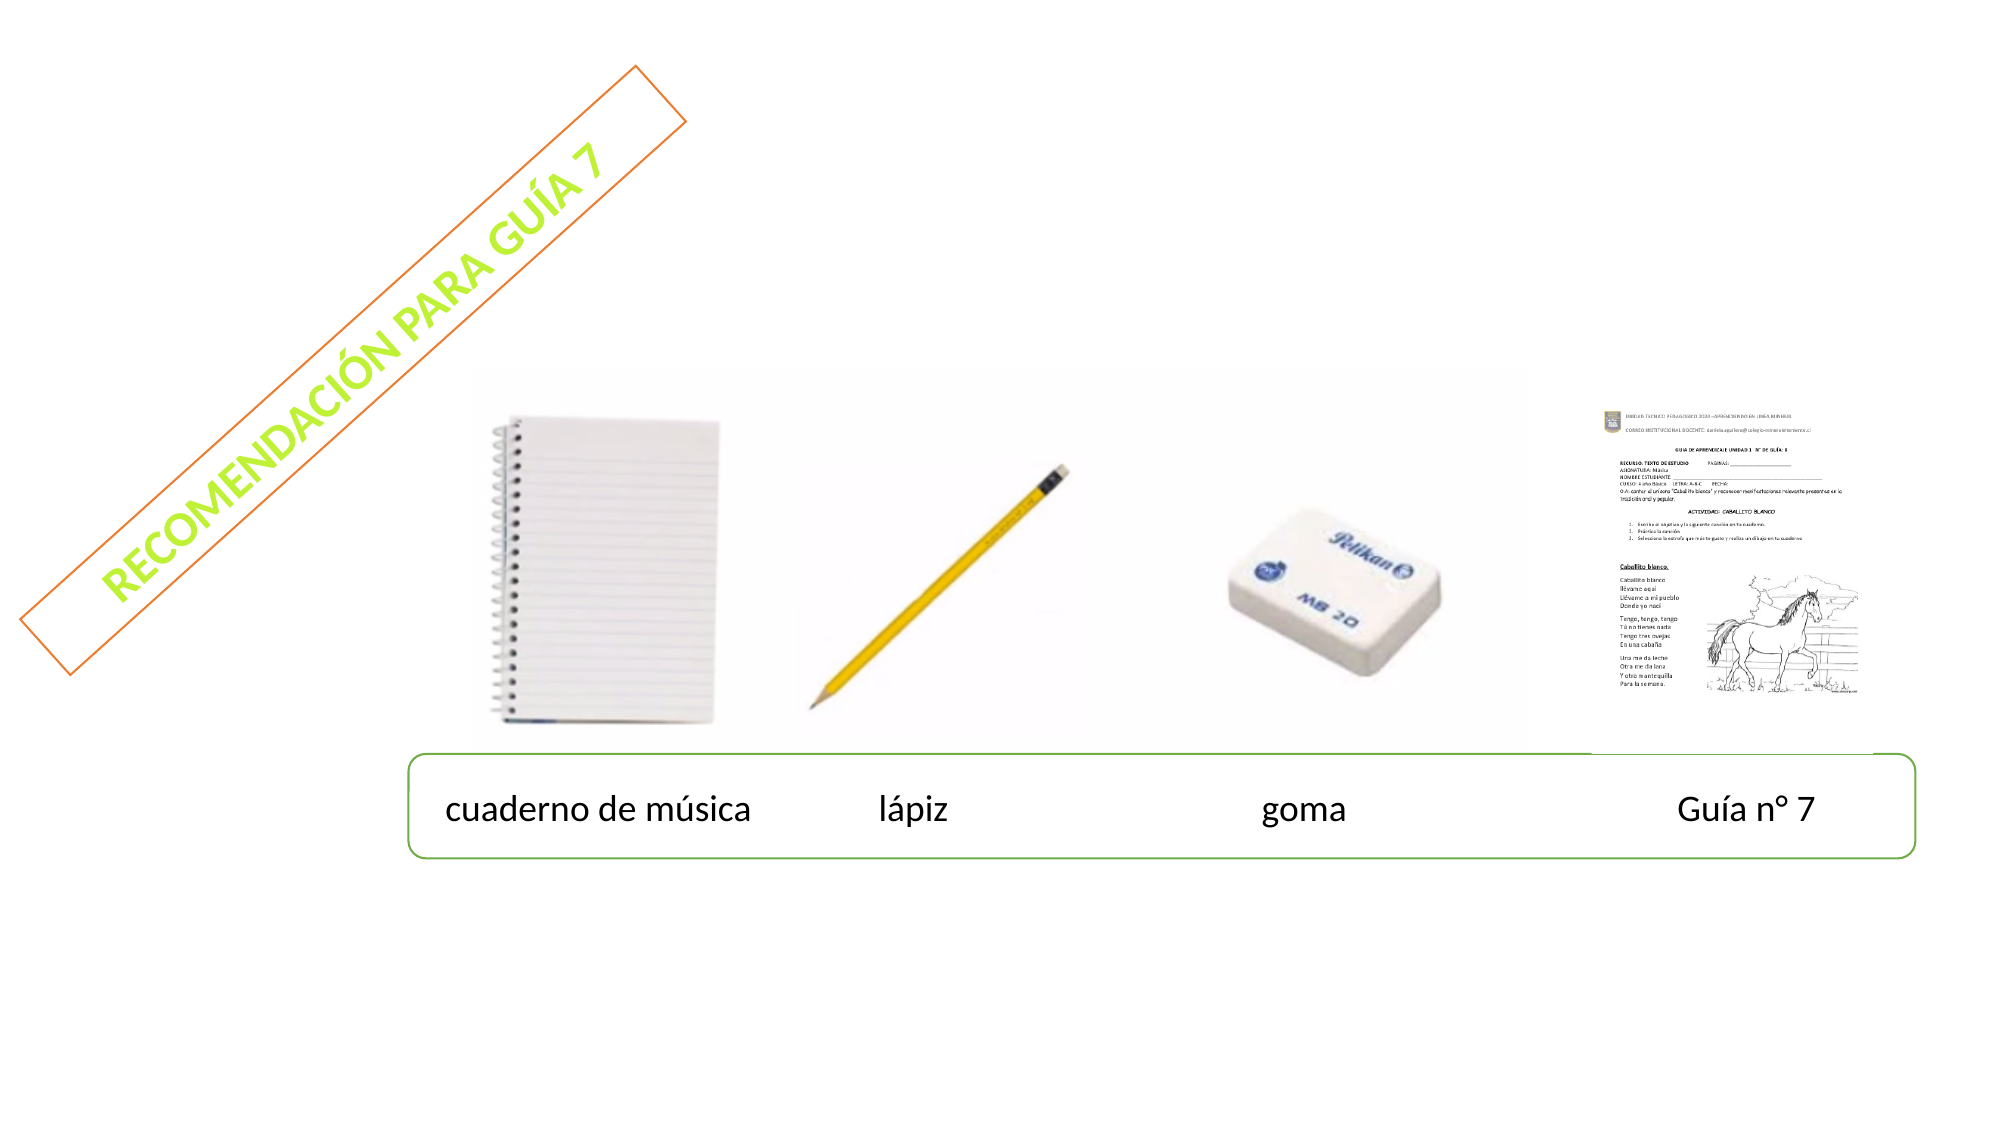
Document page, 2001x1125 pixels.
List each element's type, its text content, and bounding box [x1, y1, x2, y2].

picture [471, 370, 1529, 755]
picture [1591, 405, 1874, 754]
text_box RECOMENDACIÓN PARA GUÍA 7 [18, 64, 688, 677]
text_box cuaderno de música lápiz goma Guía n° 7 [407, 752, 1917, 860]
